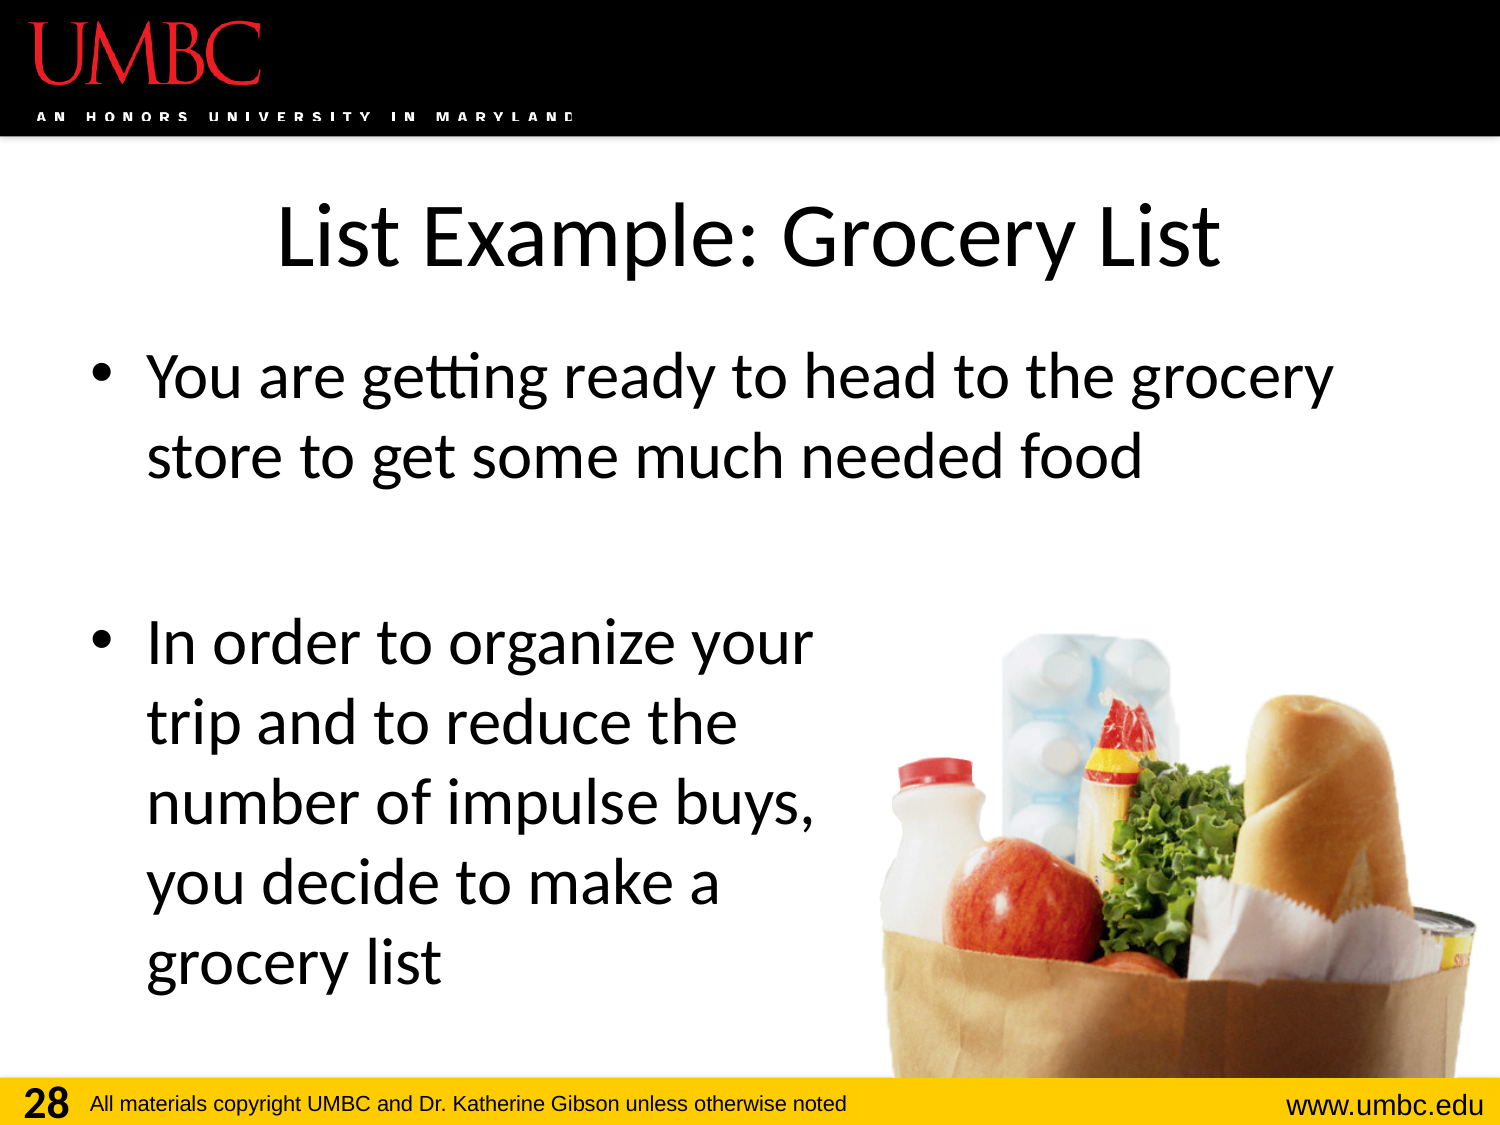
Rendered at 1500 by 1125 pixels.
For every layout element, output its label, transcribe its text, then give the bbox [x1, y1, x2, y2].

picture [879, 632, 1478, 1078]
title List Example: Grocery List [75, 136, 1425, 324]
list You are getting ready to head to the grocery store to get some much needed food In order to organize your trip and to reduce the number of impulse buys, you decide to make a grocery list [75, 324, 1425, 1066]
slide_number 28 [0, 1065, 94, 1125]
